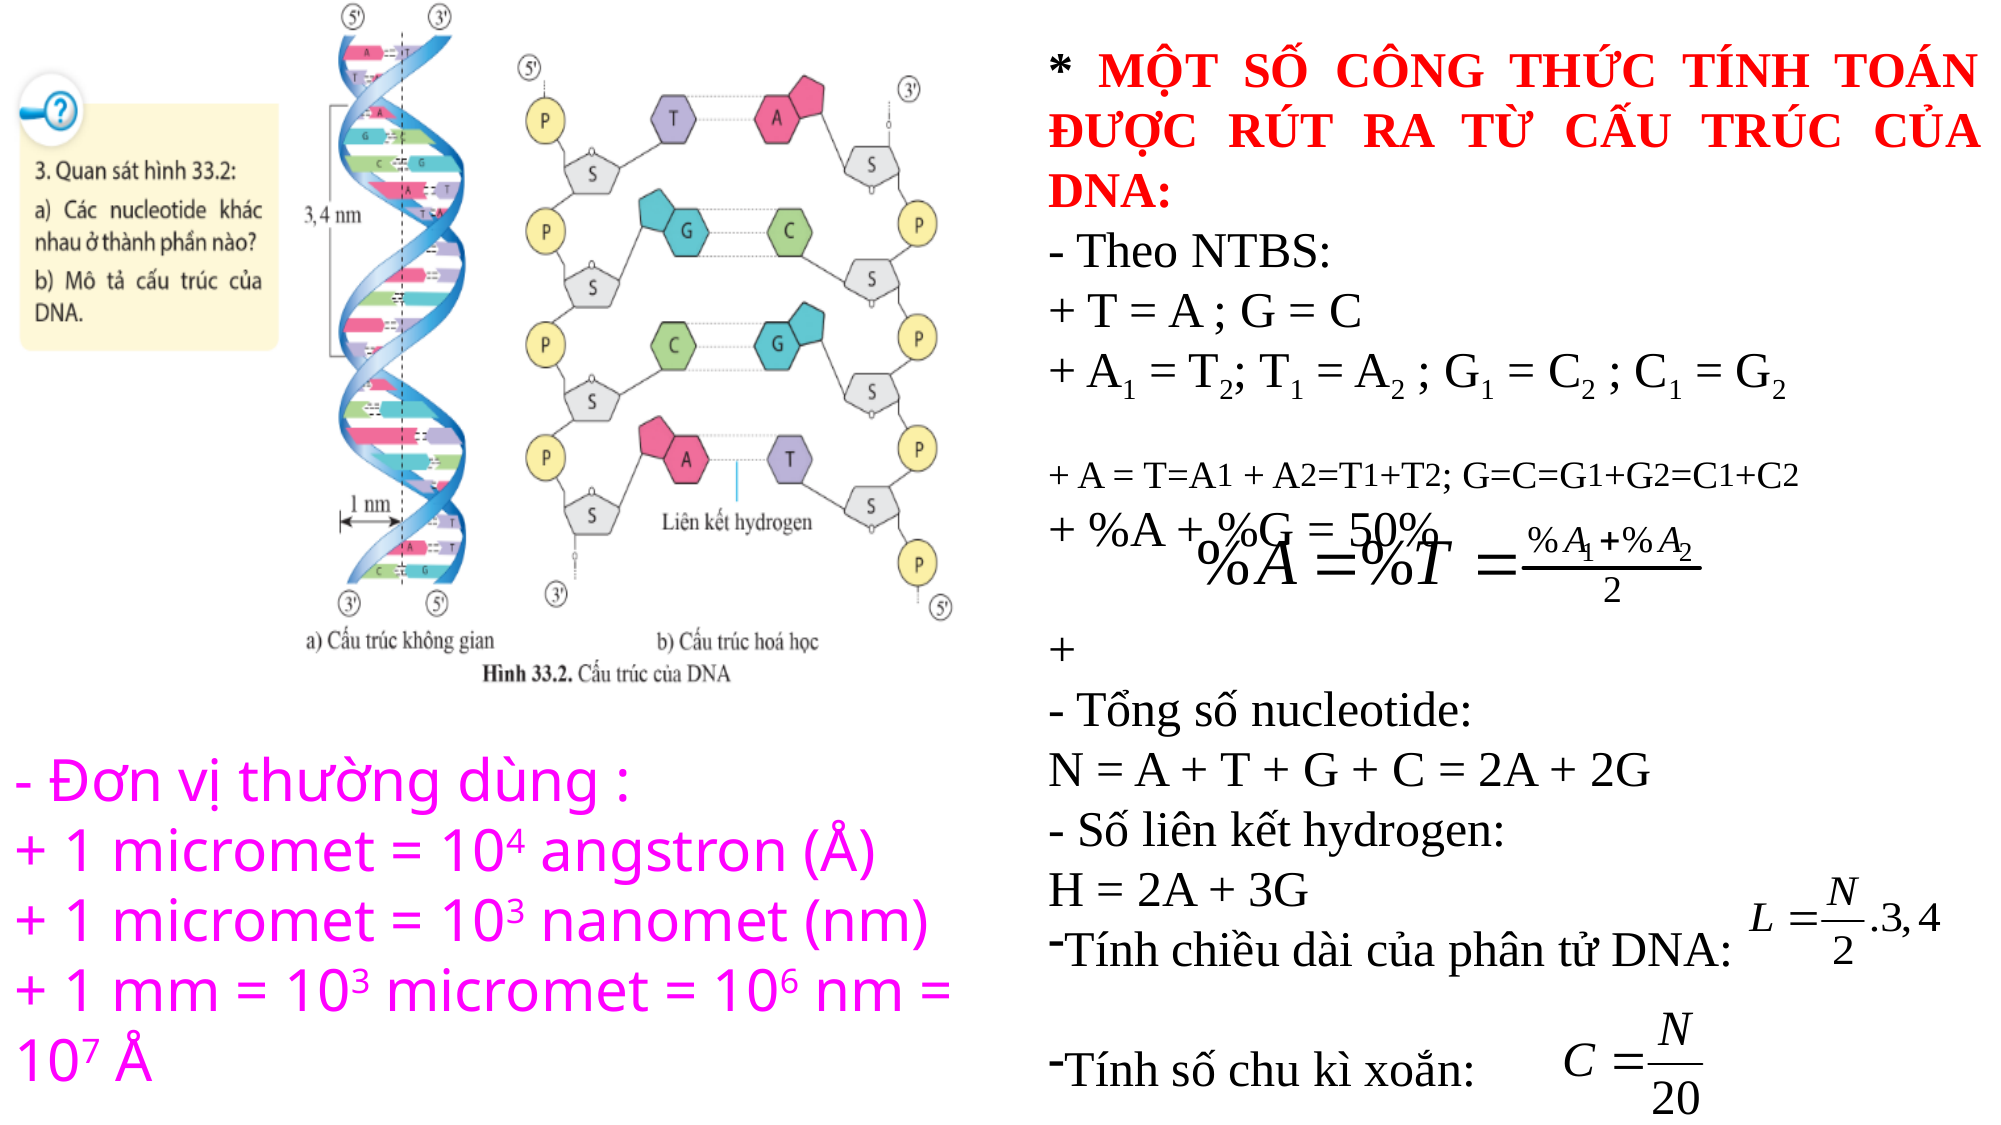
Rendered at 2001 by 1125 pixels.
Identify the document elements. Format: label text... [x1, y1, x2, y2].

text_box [614, 312, 765, 346]
picture [0, 0, 960, 688]
text_box * MỘT SỐ CÔNG THỨC TÍNH TOÁN ĐƯỢC RÚT RA TỪ CẤU TRÚC CỦA DNA: - Theo NTBS: + T = A ; G = C + A1 = T2; T1 = A2 ; G1 = C2 ; C1 = G2 + A = T=A1 + A2=T1+T2; G=C=G1+G2=C1+C2 + %A + %G = 50% + - Tổng số nucleotide: N = A + T + G + C = 2A + 2G - Số liên kết hydrogen: H = 2A + 3G Tính chiều dài của phân tử DNA: Tính số chu kì xoắn: [1033, 29, 1993, 1104]
text_box - Đơn vị thường dùng : + 1 micromet = 104 angstron (Å) + 1 micromet = 103 nanomet (nm) + 1 mm = 103 micromet = 106 nm = 107 Å [0, 735, 1034, 1101]
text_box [1740, 865, 1950, 974]
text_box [1187, 508, 1715, 617]
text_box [1556, 998, 1713, 1125]
